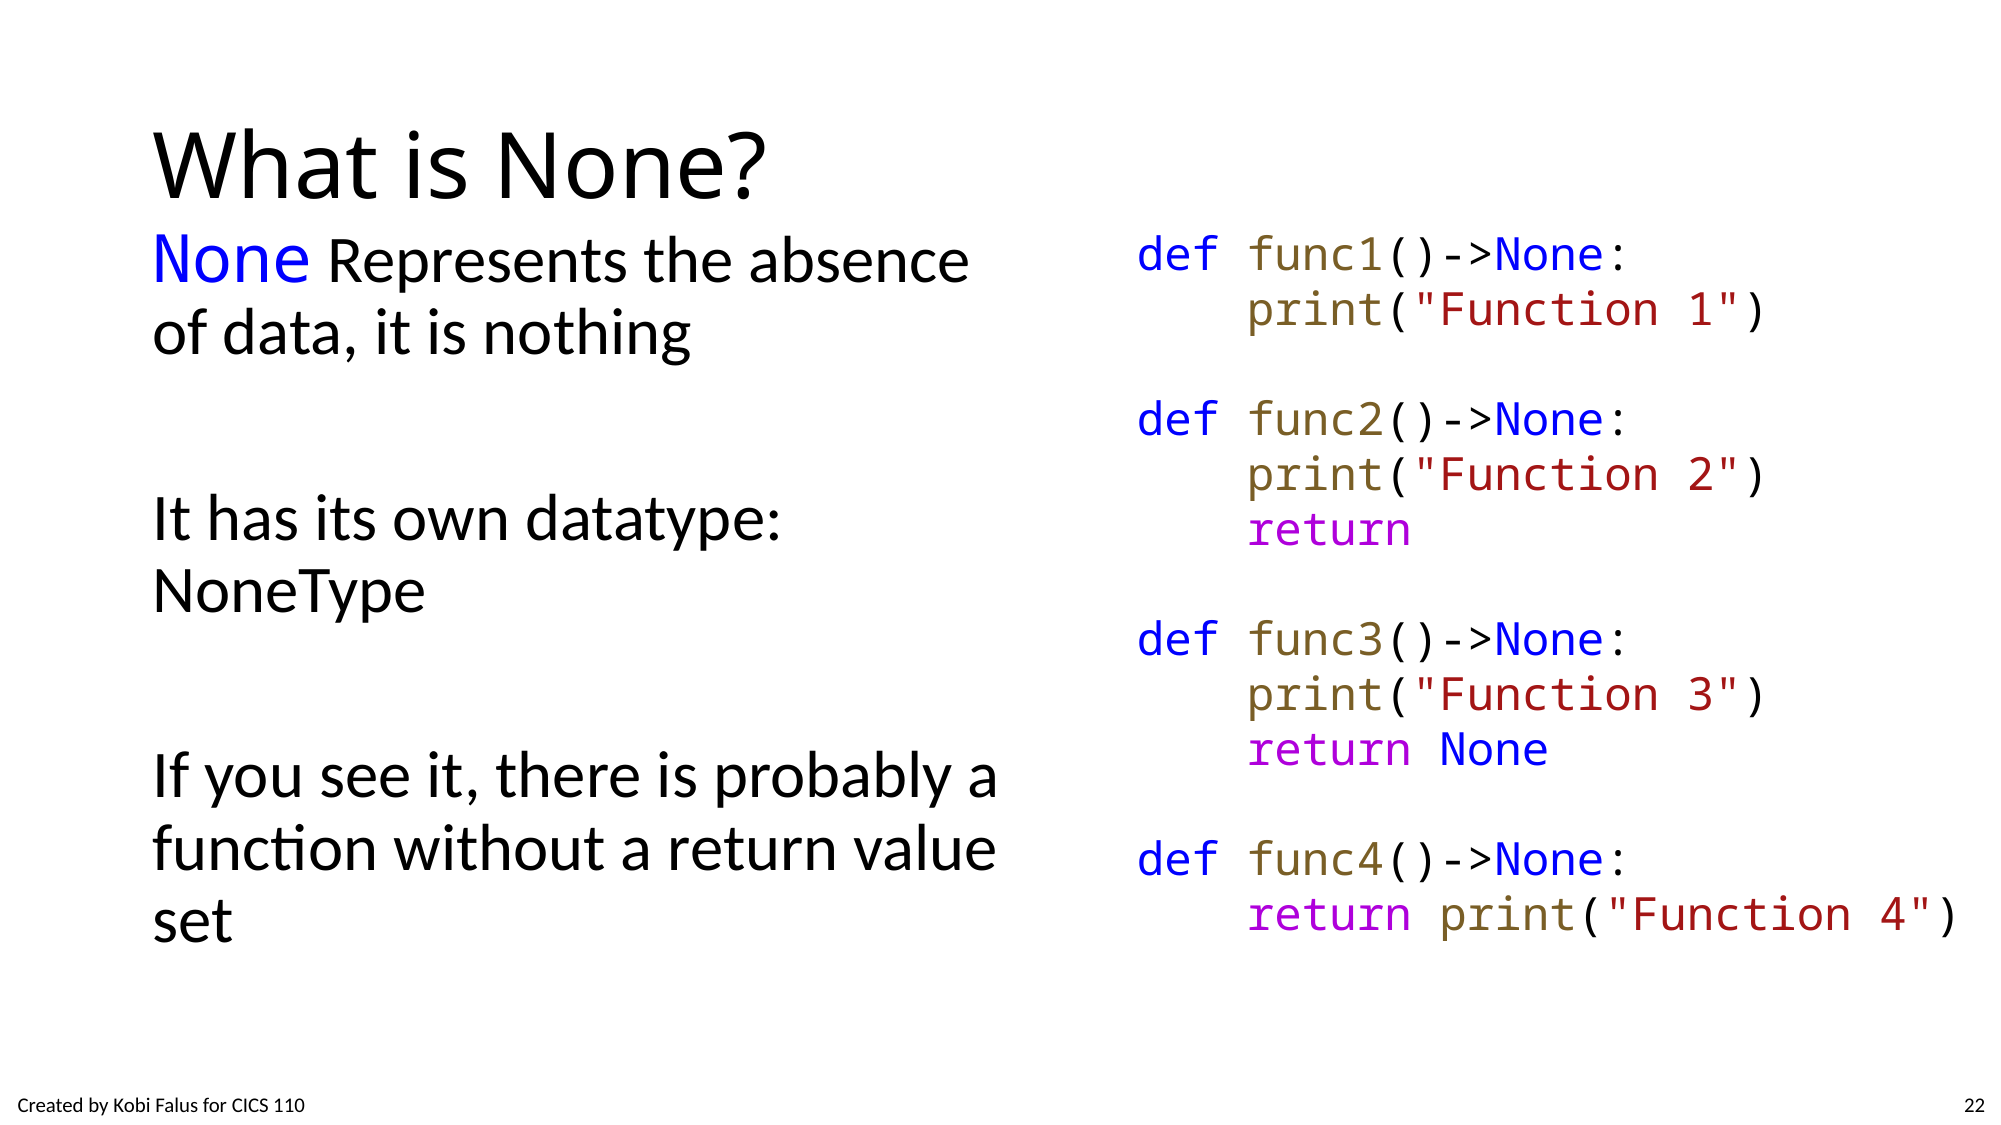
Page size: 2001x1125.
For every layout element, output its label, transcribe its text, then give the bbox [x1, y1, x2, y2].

list None Represents the absence of data, it is nothing It has its own datatype: NoneType If you see it, there is probably a function without a return value set [137, 217, 1044, 1039]
title What is None? [137, 59, 1863, 278]
text_box def func1()->None: print("Function 1") def func2()->None: print("Function 2") return def func3()->None: print("Function 3") return None def func4()->None: return print("Function 4") [1122, 217, 1977, 1002]
